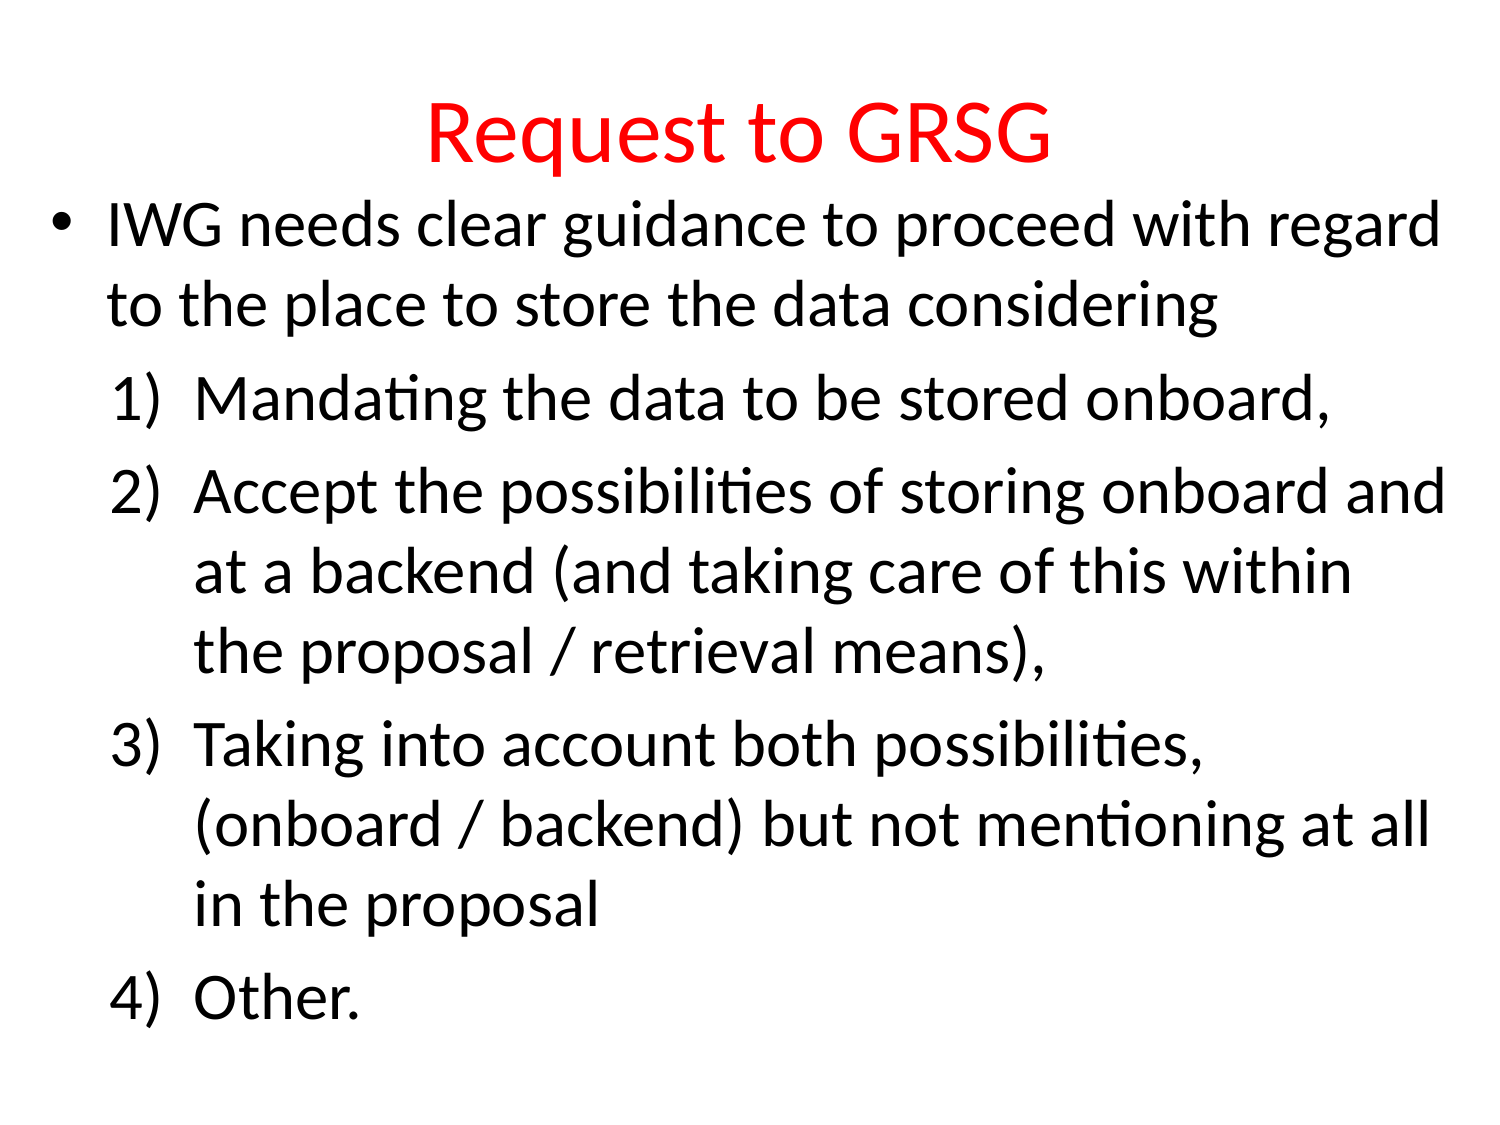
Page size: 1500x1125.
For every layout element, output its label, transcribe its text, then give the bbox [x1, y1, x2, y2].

text_box IWG needs clear guidance to proceed with regard to the place to store the data considering Mandating the data to be stored onboard, Accept the possibilities of storing onboard and at a backend (and taking care of this within the proposal / retrieval means), Taking into account both possibilities, (onboard / backend) but not mentioning at all in the proposal Other. [35, 172, 1465, 1036]
text_box Request to GRSG [64, 54, 1415, 172]
